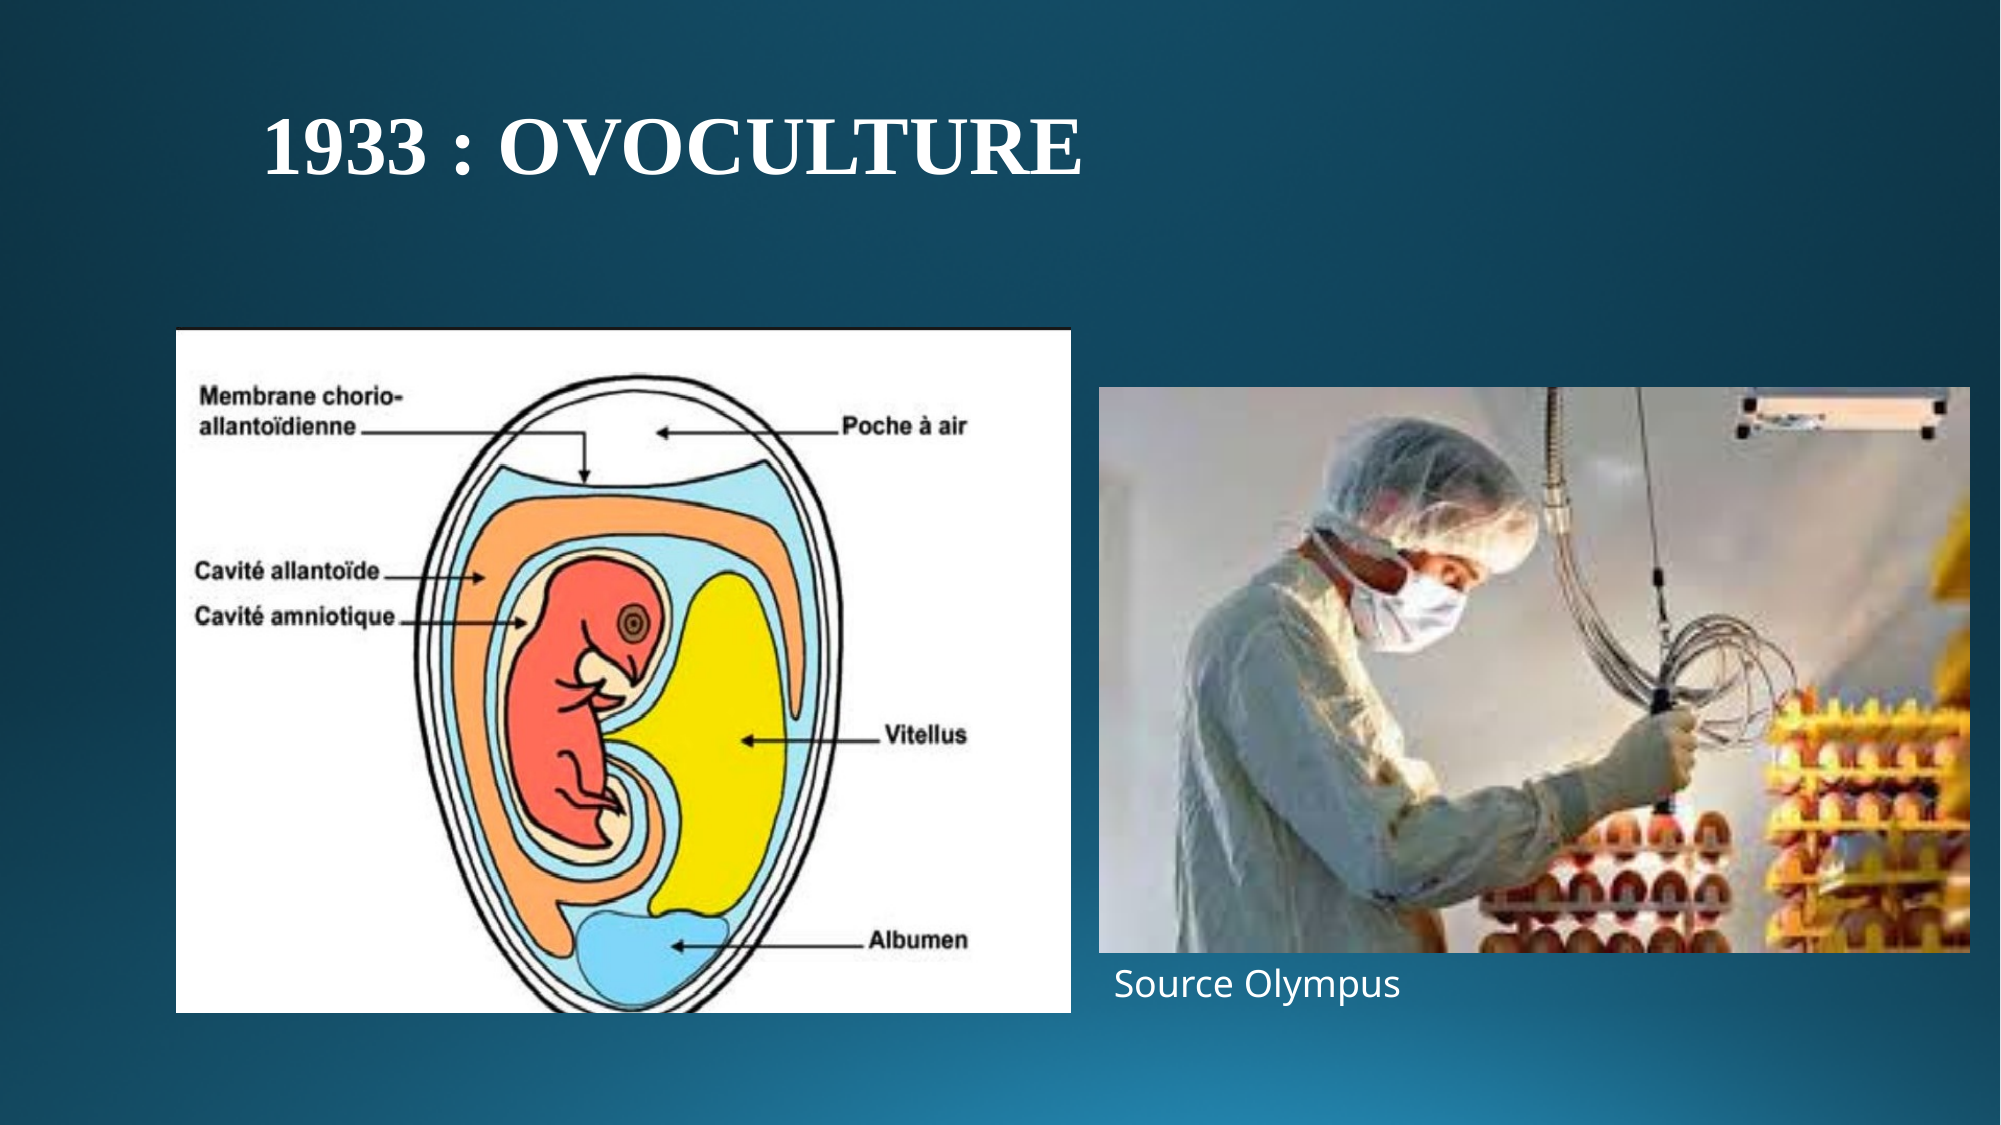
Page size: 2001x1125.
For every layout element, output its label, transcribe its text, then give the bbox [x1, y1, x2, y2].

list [1098, 387, 1970, 953]
text_box Source Olympus [1098, 953, 1561, 1012]
title 1933 : OVOCULTURE [246, 81, 1136, 215]
picture [0, 0, 2001, 1125]
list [175, 327, 1071, 1013]
